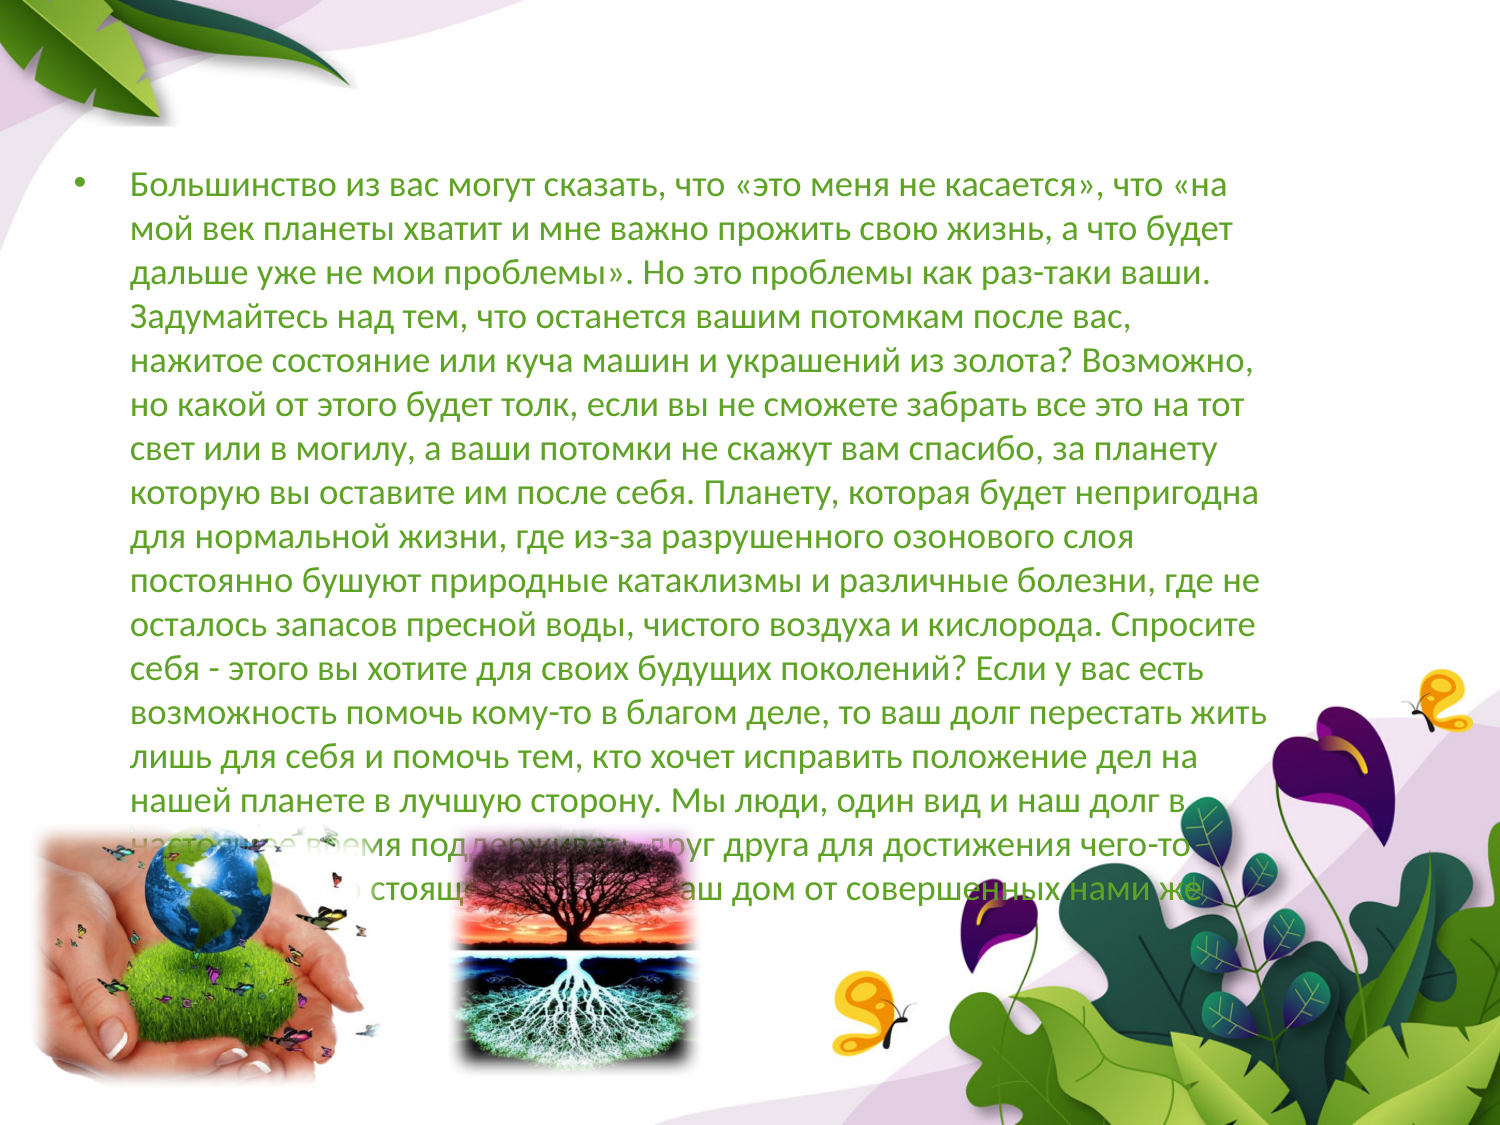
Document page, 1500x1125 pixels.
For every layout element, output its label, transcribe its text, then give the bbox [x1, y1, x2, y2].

list Большинство из вас могут сказать, что «это меня не касается», что «на мой век планеты хватит и мне важно прожить свою жизнь, а что будет дальше уже не мои проблемы». Но это проблемы как раз-таки ваши. Задумайтесь над тем, что останется вашим потомкам после вас, нажитое состояние или куча машин и украшений из золота? Возможно, но какой от этого будет толк, если вы не сможете забрать все это на тот свет или в могилу, а ваши потомки не скажут вам спасибо, за планету которую вы оставите им после себя. Планету, которая будет непригодна для нормальной жизни, где из-за разрушенного озонового слоя постоянно бушуют природные катаклизмы и различные болезни, где не осталось запасов пресной воды, чистого воздуха и кислорода. Спросите себя - этого вы хотите для своих будущих поколений? Если у вас есть возможность помочь кому-то в благом деле, то ваш долг перестать жить лишь для себя и помочь тем, кто хочет исправить положение дел на нашей планете в лучшую сторону. Мы люди, один вид и наш долг в настоящее время поддерживать друг друга для достижения чего-то действительно стоящего и спасти наш дом от совершенных нами же ошибок. [58, 152, 1287, 973]
picture [0, 0, 1500, 1125]
